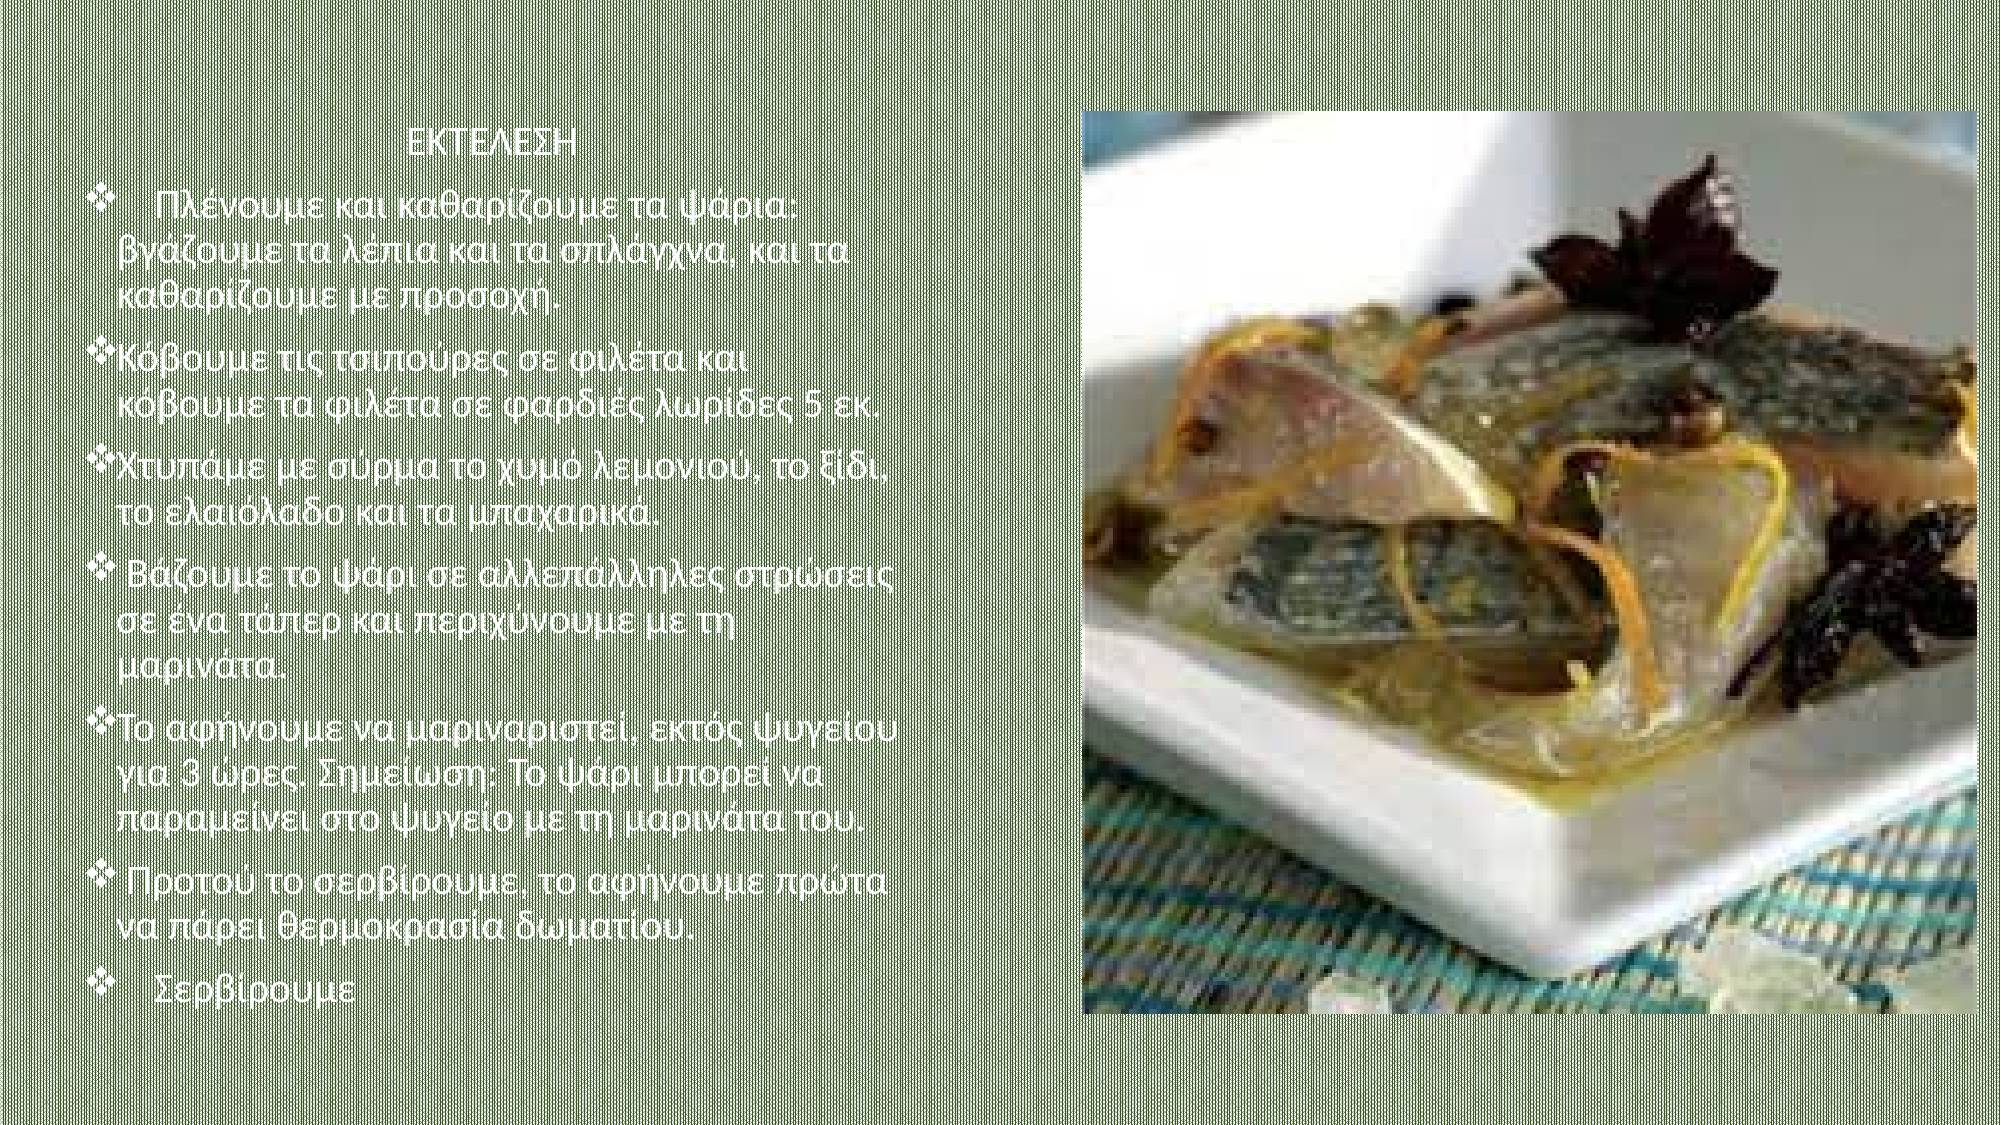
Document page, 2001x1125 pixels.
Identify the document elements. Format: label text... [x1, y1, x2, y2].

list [1082, 111, 1977, 1014]
list ΕΚΤΕΛΕΣΗ Πλένουμε και καθαρίζουμε τα ψάρια: βγάζουμε τα λέπια και τα σπλάγχνα, και τα καθαρίζουμε με προσοχή. Κόβουμε τις τσιπούρες σε φιλέτα και κόβουμε τα φιλέτα σε φαρδιές λωρίδες 5 εκ. Χτυπάμε με σύρμα το χυμό λεμονιού, το ξίδι, το ελαιόλαδο και τα μπαχαρικά. Βάζουμε το ψάρι σε αλλεπάλληλες στρώσεις σε ένα τάπερ και περιχύνουμε με τη μαρινάτα. Το αφήνουμε να μαριναριστεί, εκτός ψυγείου για 3 ώρες. Σημείωση: Το ψάρι μπορεί να παραμείνει στο ψυγείο με τη μαρινάτα του. Προτού το σερβίρουμε, το αφήνουμε πρώτα να πάρει θερμοκρασία δωματίου. Σερβίρουμε [67, 111, 918, 1089]
